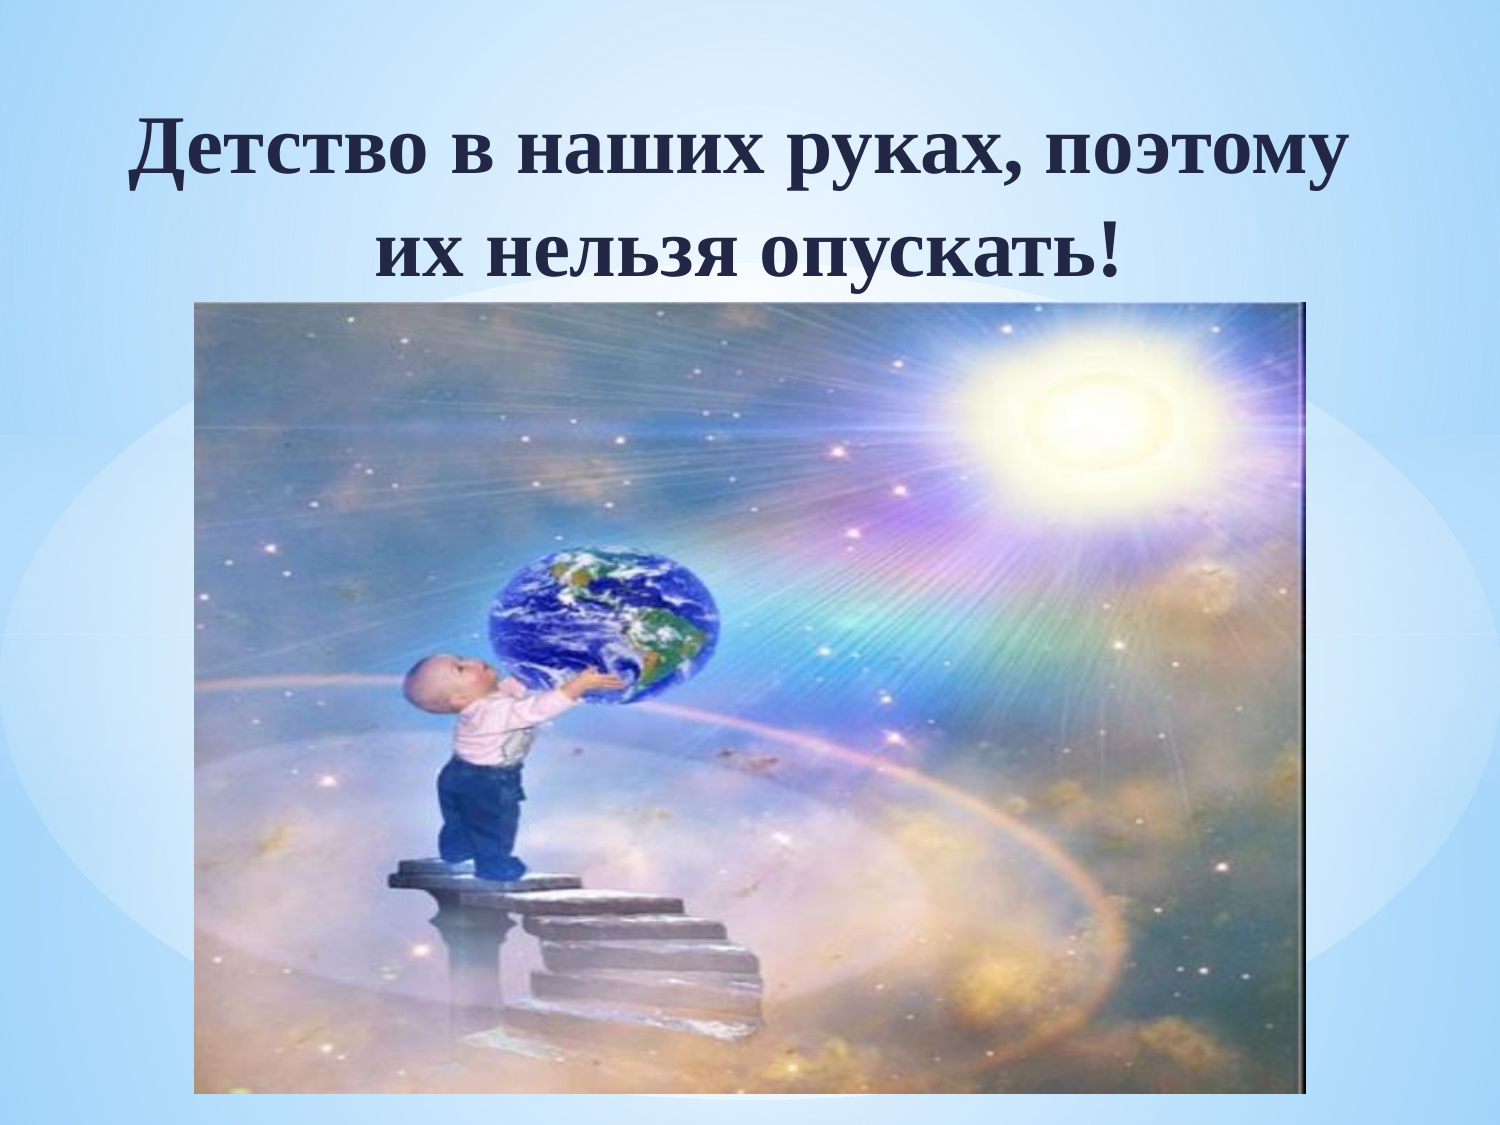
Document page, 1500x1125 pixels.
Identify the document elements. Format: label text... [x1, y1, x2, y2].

subtitle Детство в наших руках, поэтому их нельзя опускать! [64, 101, 1436, 342]
picture [194, 302, 1306, 1095]
